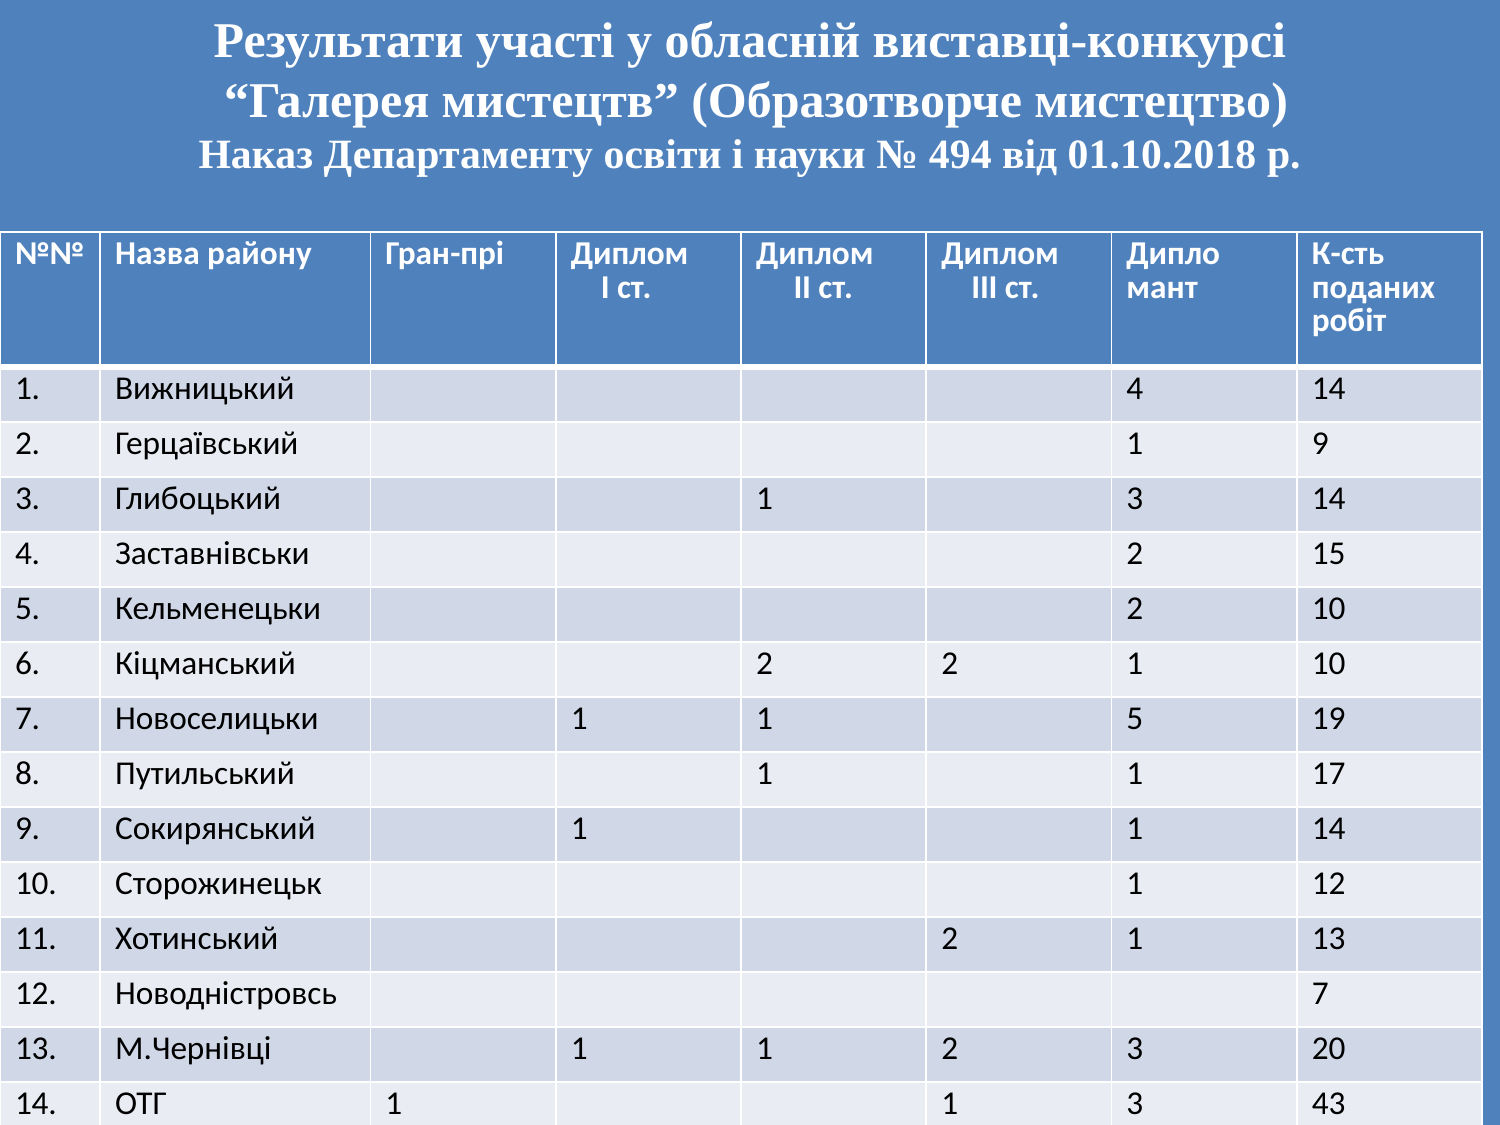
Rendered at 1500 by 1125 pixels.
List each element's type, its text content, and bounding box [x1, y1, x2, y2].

table_cell 5 [1112, 698, 1296, 751]
table_cell 13. [1, 1028, 99, 1081]
text_box Результати участі у обласній виставці-конкурсі “Галерея мистецтв” (Образотворче мистецтво) Наказ Департаменту освіти і науки № 494 від 01.10.2018 р. № 240 від 07.05.2019 р. [0, 0, 1500, 1125]
table_cell [742, 863, 925, 916]
table_cell [371, 533, 555, 586]
table_cell 1 [742, 753, 925, 806]
table_cell [742, 808, 925, 861]
table_cell [557, 643, 740, 696]
table_header Гран-прі [371, 233, 555, 364]
table_cell [371, 808, 555, 861]
table_cell 19 [1298, 698, 1481, 751]
table_cell 3 [1112, 1083, 1296, 1125]
table_cell [371, 753, 555, 806]
table_cell 3. [1, 478, 99, 531]
table_header Диплом ІІІ ст. [927, 233, 1111, 364]
table_cell 7. [1, 698, 99, 751]
table_cell [371, 863, 555, 916]
table_cell [557, 588, 740, 641]
table_cell [371, 370, 555, 421]
table_cell Сокирянський [101, 808, 370, 861]
table_cell [742, 370, 925, 421]
table_cell 14 [1298, 478, 1481, 531]
table_cell [742, 1083, 925, 1125]
table_header Диплом І ст. [557, 233, 740, 364]
table_header Диплом ІІ ст. [742, 233, 925, 364]
table_cell [371, 1028, 555, 1081]
table_cell 6. [1, 643, 99, 696]
table_cell 12. [1, 973, 99, 1026]
table_cell 2 [927, 1028, 1111, 1081]
table_cell 1 [1112, 808, 1296, 861]
table_cell [557, 533, 740, 586]
table_cell Кельменецьки [101, 588, 370, 641]
table_cell Новоселицьки [101, 698, 370, 751]
table_cell [557, 1083, 740, 1125]
table_cell [742, 423, 925, 476]
table_cell 20 [1298, 1028, 1481, 1081]
table_cell 1 [1112, 753, 1296, 806]
table_header Дипло мант [1112, 233, 1296, 364]
table_cell 2. [1, 423, 99, 476]
table_cell 2 [1112, 588, 1296, 641]
table_cell 14. [1, 1083, 99, 1125]
table_cell [557, 423, 740, 476]
table_cell 3 [1112, 478, 1296, 531]
table_cell 9. [1, 808, 99, 861]
table_cell 1 [557, 808, 740, 861]
table_header Назва району [101, 233, 370, 364]
table_cell ОТГ [101, 1083, 370, 1125]
table_cell 14 [1298, 370, 1481, 421]
table_cell [557, 753, 740, 806]
table_cell [371, 588, 555, 641]
table_cell [1112, 973, 1296, 1026]
table_cell 14 [1298, 808, 1481, 861]
table_cell 9 [1298, 423, 1481, 476]
table_cell [927, 863, 1111, 916]
table_cell [742, 533, 925, 586]
table_cell 17 [1298, 753, 1481, 806]
table_cell [742, 973, 925, 1026]
table_cell [557, 973, 740, 1026]
table_cell 1 [742, 698, 925, 751]
table_cell [927, 588, 1111, 641]
table_cell Вижницький [101, 370, 370, 421]
table_cell 10 [1298, 588, 1481, 641]
table_cell Путильський [101, 753, 370, 806]
table_cell 1 [557, 698, 740, 751]
table_header К-сть поданих робіт [1298, 233, 1481, 364]
table_cell [927, 370, 1111, 421]
table_cell Глибоцький [101, 478, 370, 531]
table_cell [557, 478, 740, 531]
table_cell 13 [1298, 918, 1481, 971]
table_cell Герцаївський [101, 423, 370, 476]
table_cell 11. [1, 918, 99, 971]
table_cell 1 [742, 478, 925, 531]
table_cell 2 [927, 918, 1111, 971]
table_cell 10. [1, 863, 99, 916]
table_cell [927, 753, 1111, 806]
table_cell 5. [1, 588, 99, 641]
table_cell М.Чернівці [101, 1028, 370, 1081]
table_cell 1 [742, 1028, 925, 1081]
table_cell 7 [1298, 973, 1481, 1026]
table_cell 1 [1112, 918, 1296, 971]
table_cell [557, 918, 740, 971]
table_cell Сторожинецьк [101, 863, 370, 916]
table_cell [557, 370, 740, 421]
table_cell 10 [1298, 643, 1481, 696]
table_cell [927, 808, 1111, 861]
table_cell 1 [1112, 423, 1296, 476]
table_cell 2 [742, 643, 925, 696]
table_cell 4 [1112, 370, 1296, 421]
table_cell 4. [1, 533, 99, 586]
table_cell [371, 918, 555, 971]
table_cell [927, 478, 1111, 531]
table_cell Новодністровсь [101, 973, 370, 1026]
table_cell [557, 863, 740, 916]
table_cell [371, 423, 555, 476]
table_cell 1. [1, 370, 99, 421]
table_cell 8. [1, 753, 99, 806]
table_cell Заставнівськи [101, 533, 370, 586]
table_cell 3 [1112, 1028, 1296, 1081]
table_cell [371, 973, 555, 1026]
table_cell 1 [557, 1028, 740, 1081]
table_header №№ [1, 233, 99, 364]
table_cell 12 [1298, 863, 1481, 916]
table_cell 2 [927, 643, 1111, 696]
table_cell 1 [1112, 643, 1296, 696]
table_cell [927, 423, 1111, 476]
table_cell [927, 973, 1111, 1026]
table_cell [927, 698, 1111, 751]
table_cell 1 [1112, 863, 1296, 916]
table_cell [371, 478, 555, 531]
table_cell [927, 533, 1111, 586]
table_cell 1 [927, 1083, 1111, 1125]
table_cell 2 [1112, 533, 1296, 586]
table_cell Кіцманський [101, 643, 370, 696]
table_cell [742, 918, 925, 971]
table_cell 43 [1298, 1083, 1481, 1125]
table_cell [371, 698, 555, 751]
table_cell [371, 643, 555, 696]
table_cell 1 [371, 1083, 555, 1125]
table_cell 15 [1298, 533, 1481, 586]
table_cell [742, 588, 925, 641]
table_cell Хотинський [101, 918, 370, 971]
